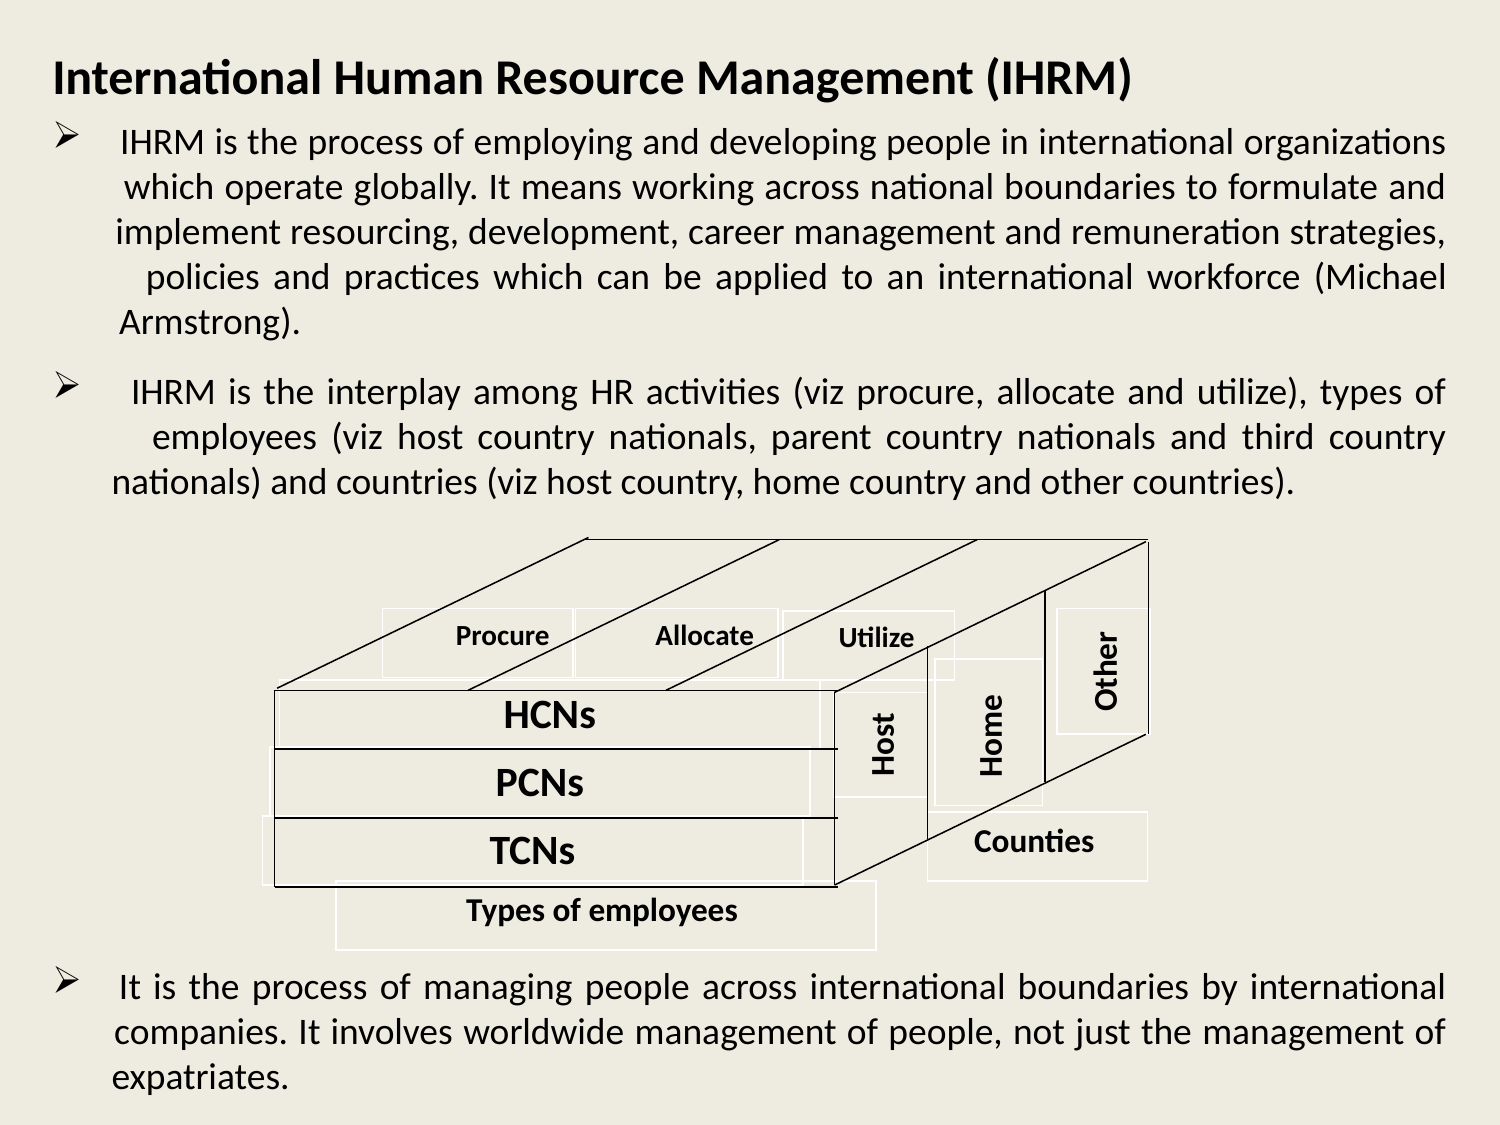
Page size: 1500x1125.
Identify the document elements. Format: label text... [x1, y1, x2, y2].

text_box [262, 537, 1151, 951]
text_box International Human Resource Management (IHRM) IHRM is the process of employing and developing people in international organizations which operate globally. It means working across national boundaries to formulate and implement resourcing, development, career management and remuneration strategies, policies and practices which can be applied to an international workforce (Michael Armstrong). IHRM is the interplay among HR activities (viz procure, allocate and utilize), types of employees (viz host country nationals, parent country nationals and third country nationals) and countries (viz host country, home country and other countries). It is the process of managing people across international boundaries by international companies. It involves worldwide management of people, not just the management of expatriates. [37, 37, 1463, 1105]
